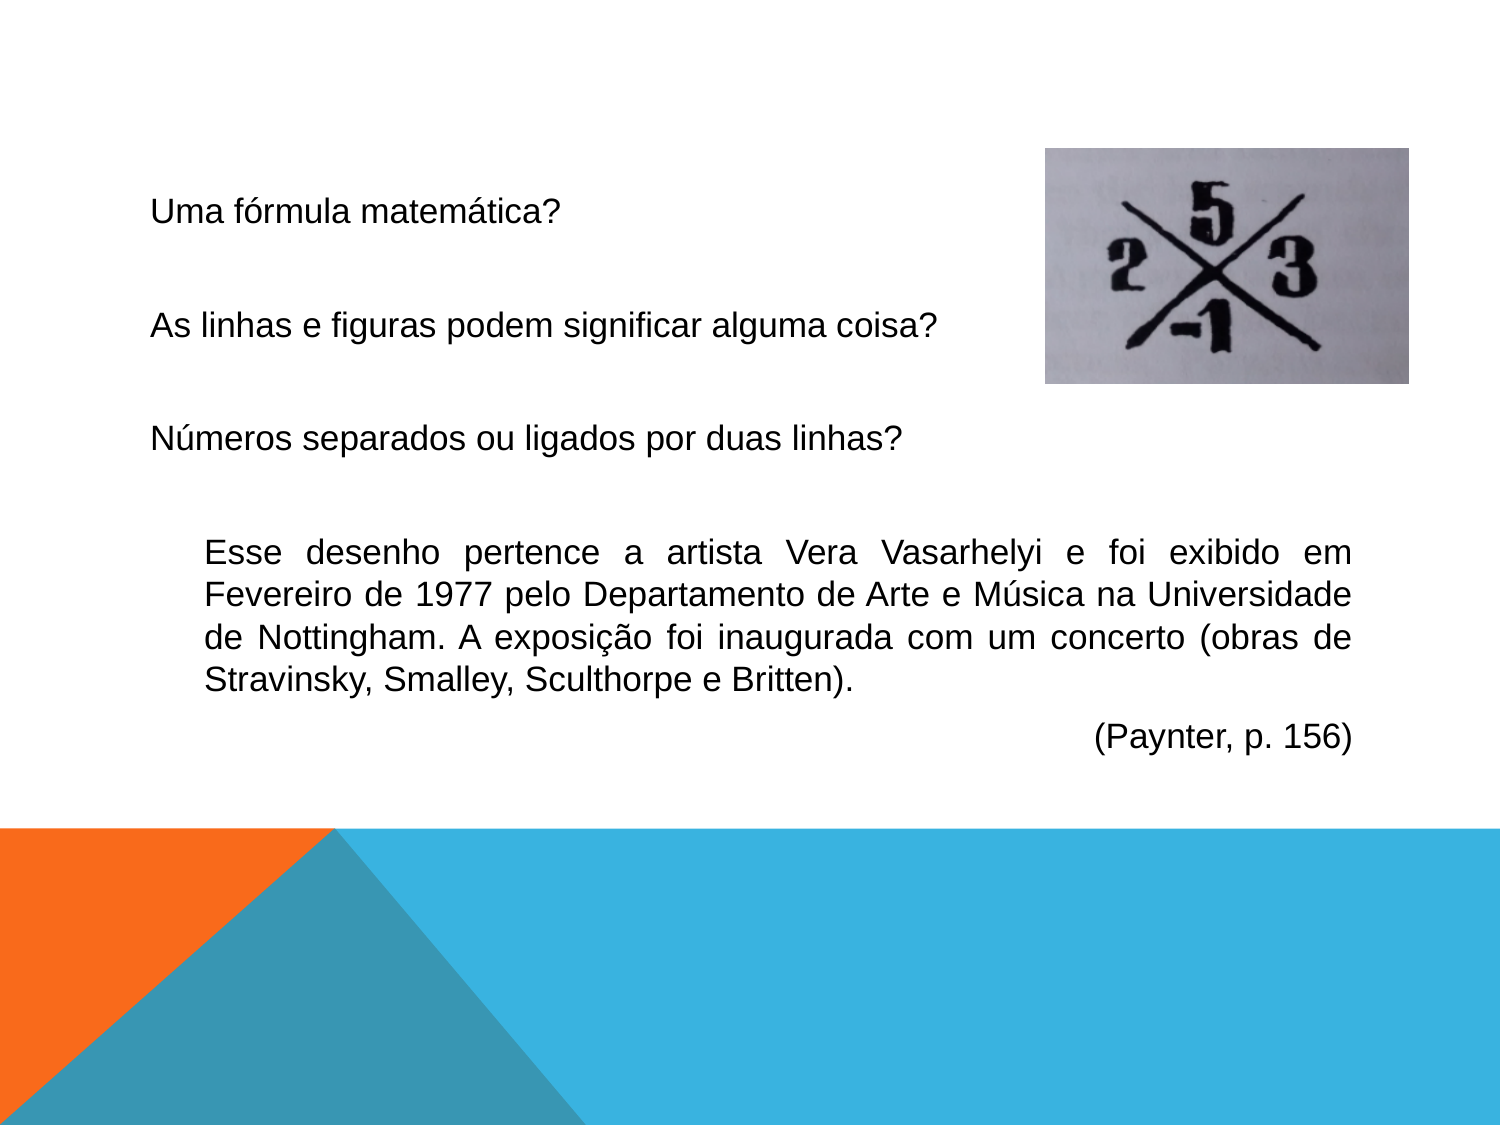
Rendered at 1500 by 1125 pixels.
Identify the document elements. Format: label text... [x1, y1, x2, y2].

list Uma fórmula matemática? As linhas e figuras podem significar alguma coisa? Números separados ou ligados por duas linhas? Esse desenho pertence a artista Vera Vasarhelyi e foi exibido em Fevereiro de 1977 pelo Departamento de Arte e Música na Universidade de Nottingham. A exposição foi inaugurada com um concerto (obras de Stravinsky, Smalley, Sculthorpe e Britten). (Paynter, p. 156) [135, 180, 1369, 768]
picture [1045, 148, 1409, 384]
